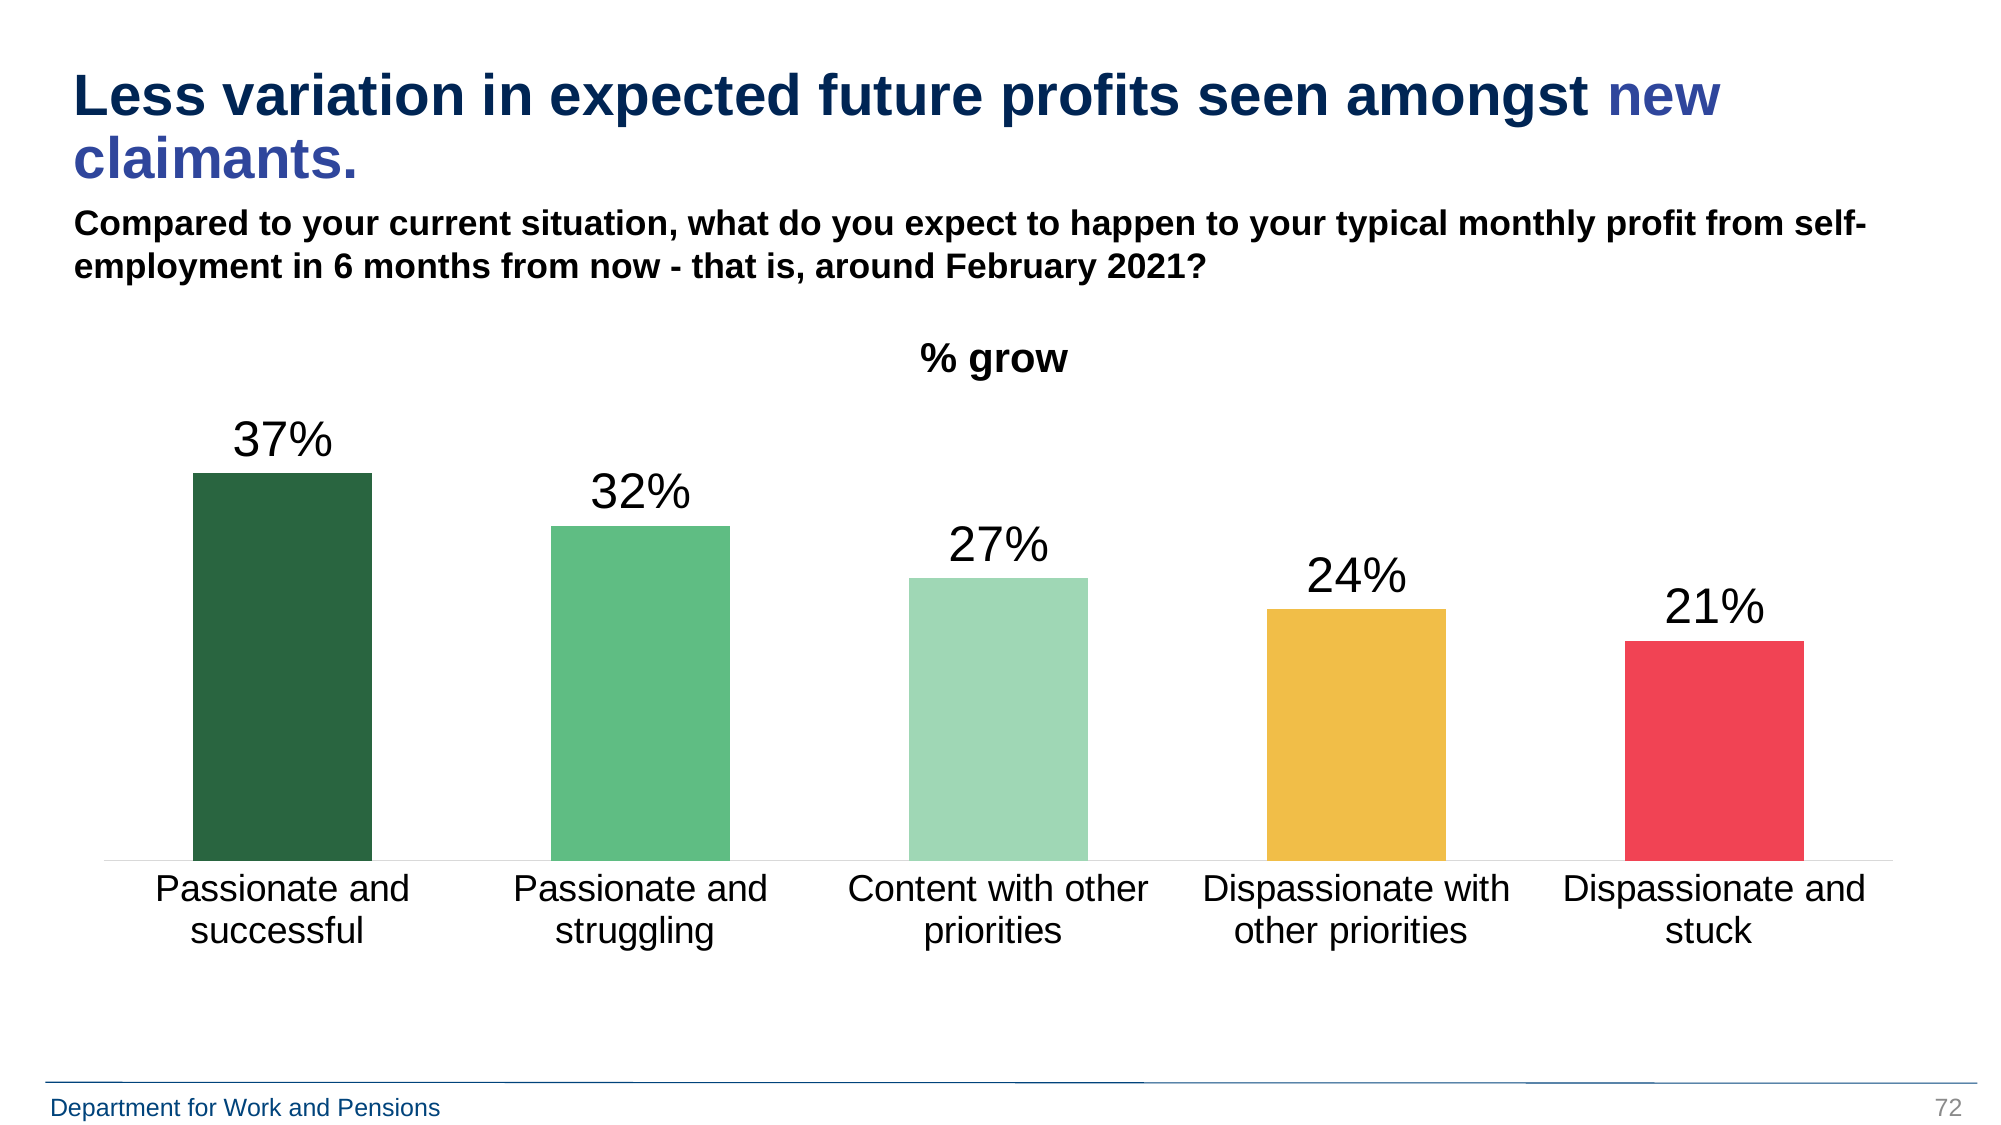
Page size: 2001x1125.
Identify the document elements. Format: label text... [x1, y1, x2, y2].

chart [71, 192, 1926, 954]
title Less variation in expected future profits seen amongst new claimants. [73, 65, 1928, 193]
